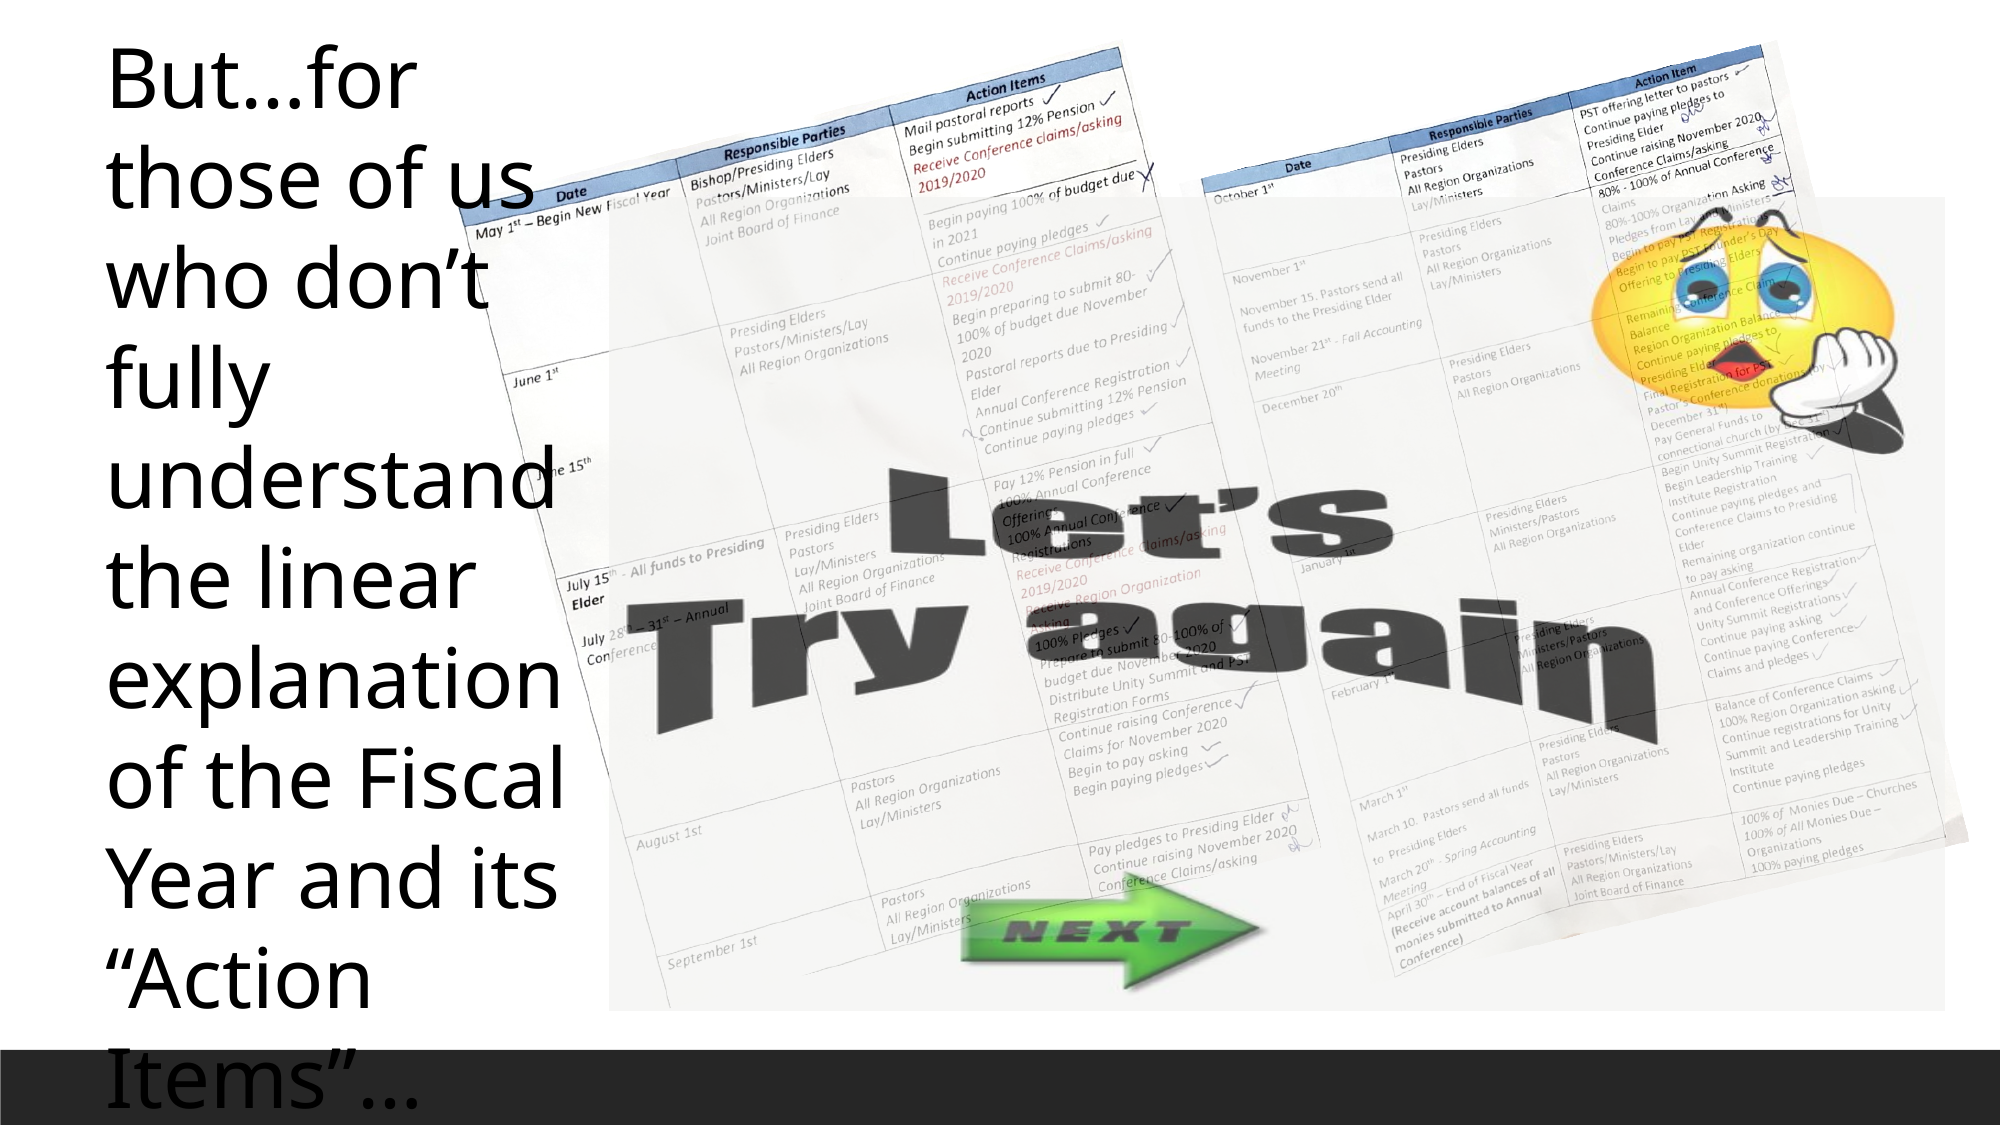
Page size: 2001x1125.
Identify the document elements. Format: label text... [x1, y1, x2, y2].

picture [545, 40, 1968, 1012]
text_box But…for those of us who don’t fully understand the linear explanation of the Fiscal Year and its “Action Items”… [90, 17, 650, 1125]
